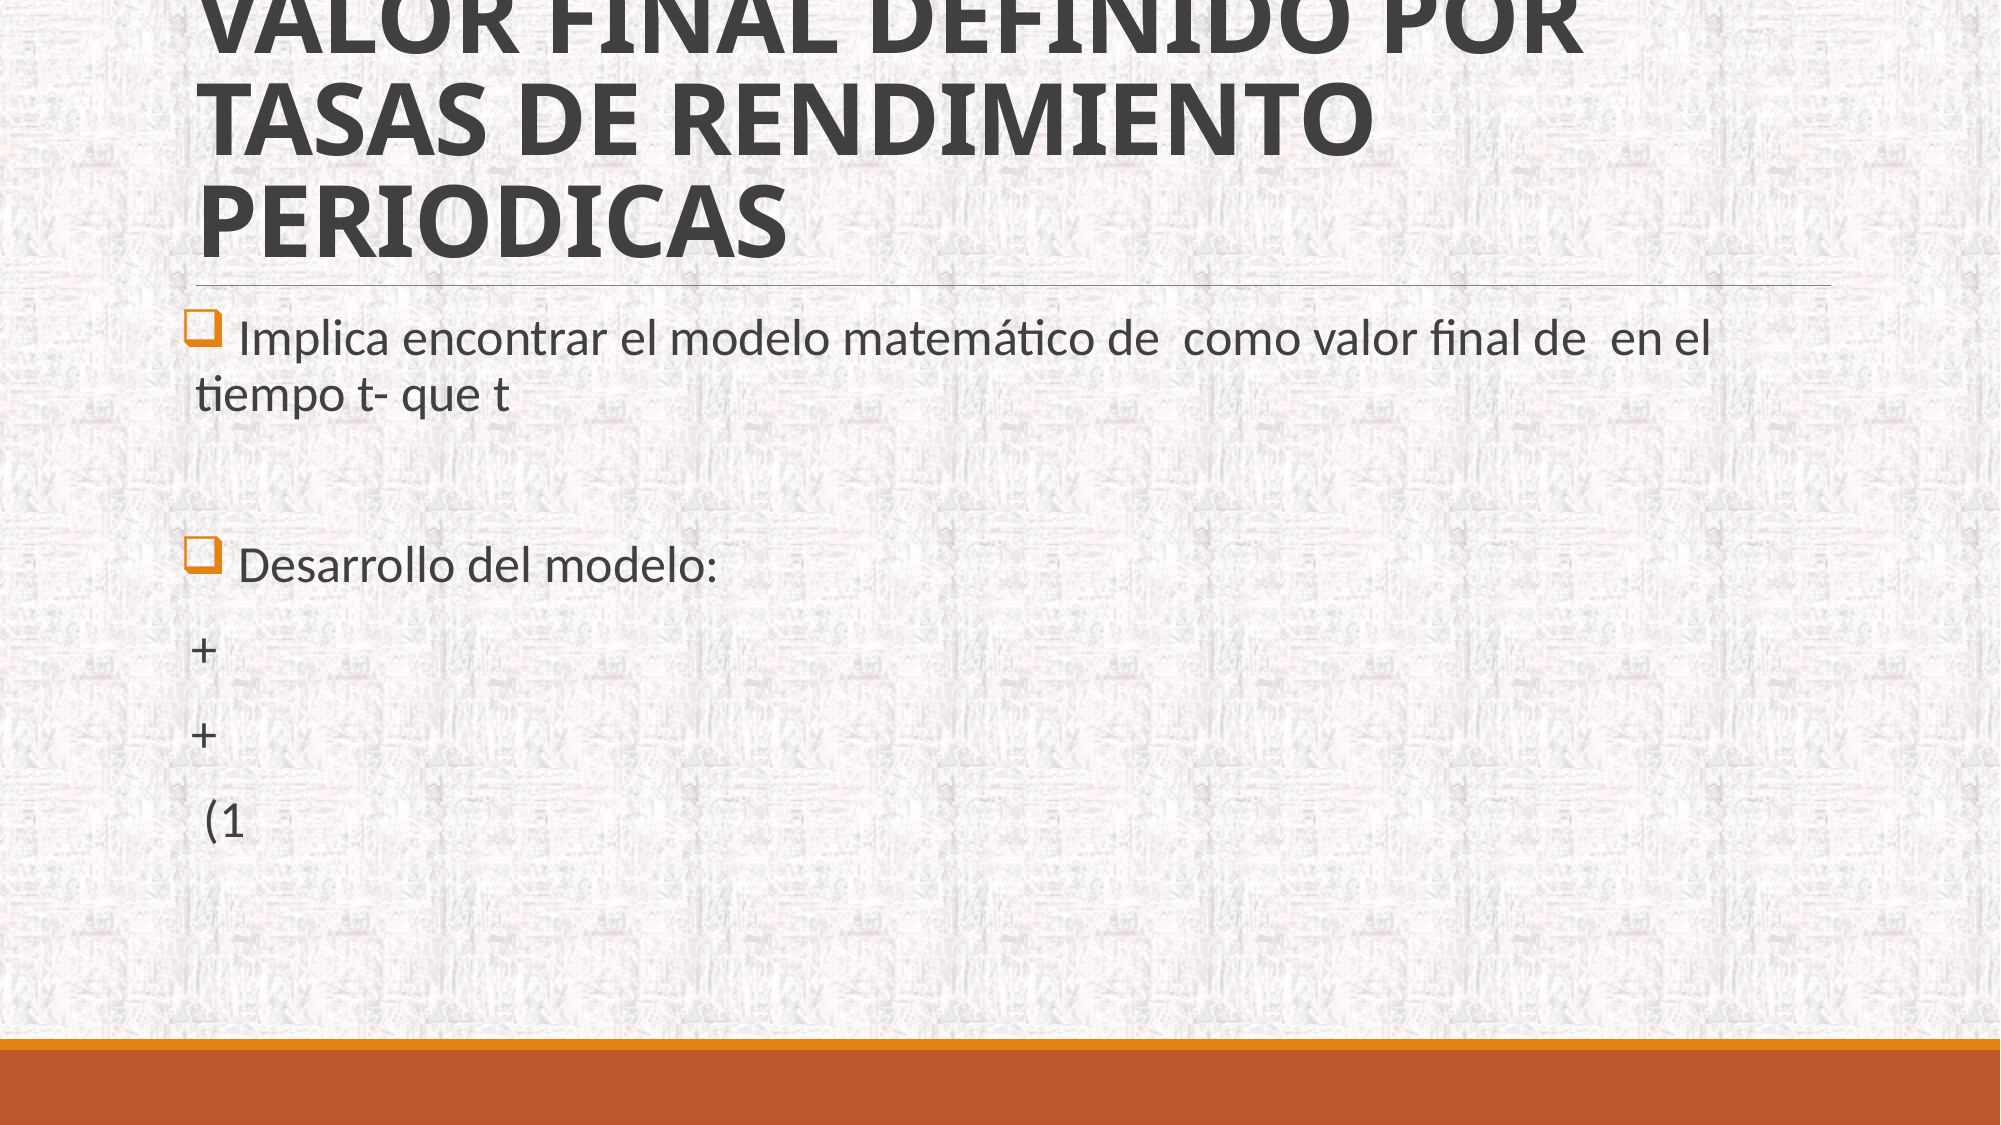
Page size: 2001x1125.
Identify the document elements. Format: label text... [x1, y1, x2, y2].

title VALOR FINAL DEFINIDO POR TASAS DE RENDIMIENTO PERIODICAS [180, 47, 1830, 285]
picture [0, 0, 2001, 1125]
